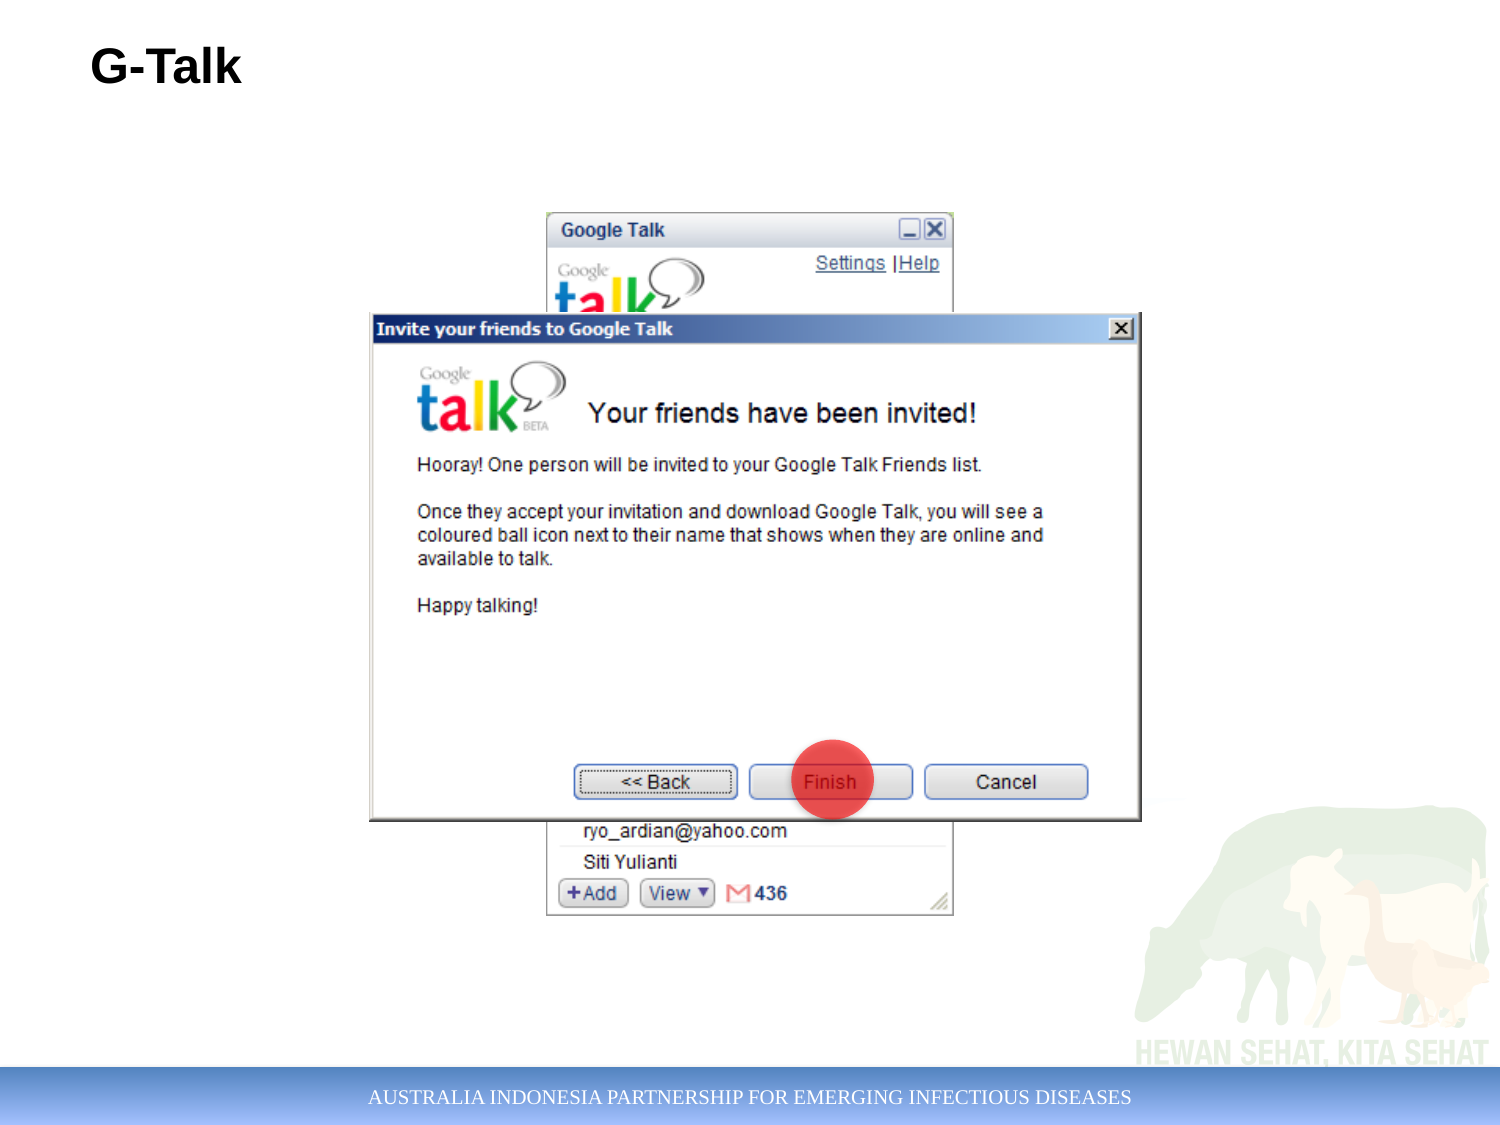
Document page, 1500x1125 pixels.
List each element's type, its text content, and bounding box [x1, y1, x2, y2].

picture [369, 212, 1142, 916]
list [75, 262, 1425, 1005]
title G-Talk [75, 0, 1425, 128]
